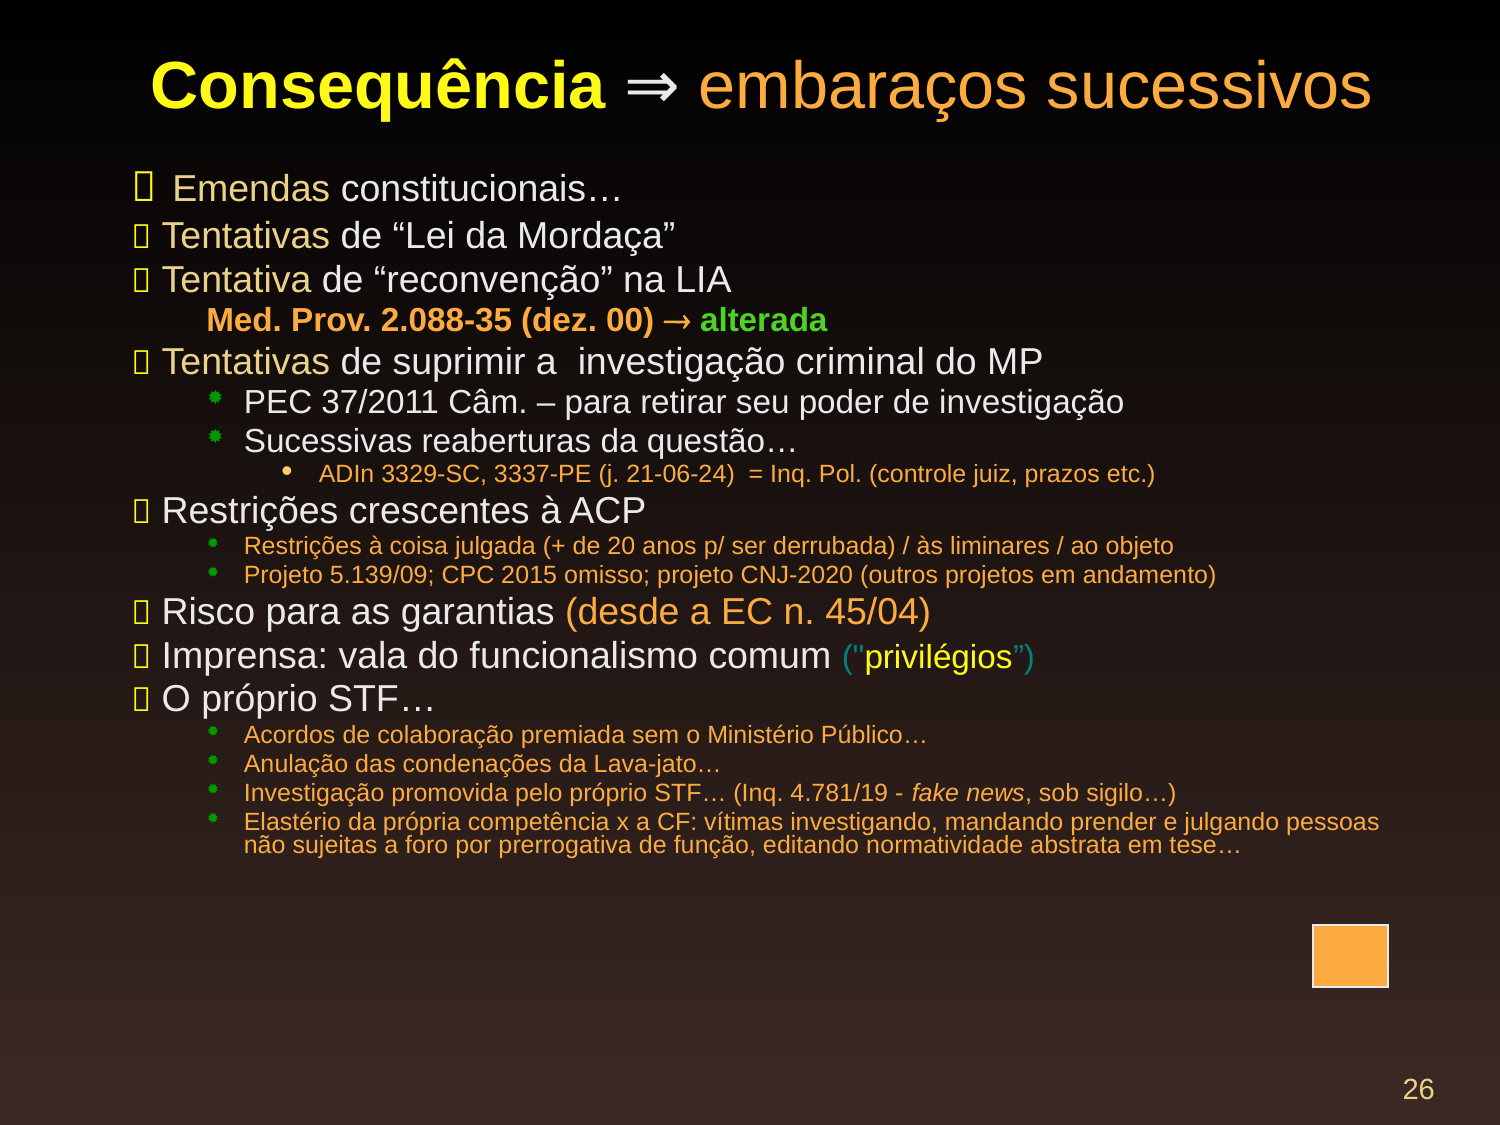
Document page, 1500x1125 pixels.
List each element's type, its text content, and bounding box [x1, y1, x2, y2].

list  Emendas constitucionais…  Tentativas de “Lei da Mordaça”  Tentativa de “reconvenção” na LIA Med. Prov. 2.088-35 (dez. 00)  alterada  Tentativas de suprimir a investigação criminal do MP PEC 37/2011 Câm. – para retirar seu poder de investigação Sucessivas reaberturas da questão… ADIn 3329-SC, 3337-PE (j. 21-06-24) = Inq. Pol. (controle juiz, prazos etc.)  Restrições crescentes à ACP Restrições à coisa julgada (+ de 20 anos p/ ser derrubada) / às liminares / ao objeto Projeto 5.139/09; CPC 2015 omisso; projeto CNJ-2020 (outros projetos em andamento)  Risco para as garantias (desde a EC n. 45/04)  Imprensa: vala do funcionalismo comum ("privilégios”)  O próprio STF… Acordos de colaboração premiada sem o Ministério Público… Anulação das condenações da Lava-jato… Investigação promovida pelo próprio STF… (Inq. 4.781/19 - fake news, sob sigilo…) Elastério da própria competência x a CF: vítimas investigando, mandando prender e julgando pessoas não sujeitas a foro por prerrogativa de função, editando normatividade abstrata em tese… [41, 148, 1436, 931]
text_box Consequência ⇒ embaraços sucessivos [135, 34, 1420, 129]
text_box [1312, 924, 1388, 988]
slide_number 26 [1137, 1037, 1451, 1113]
